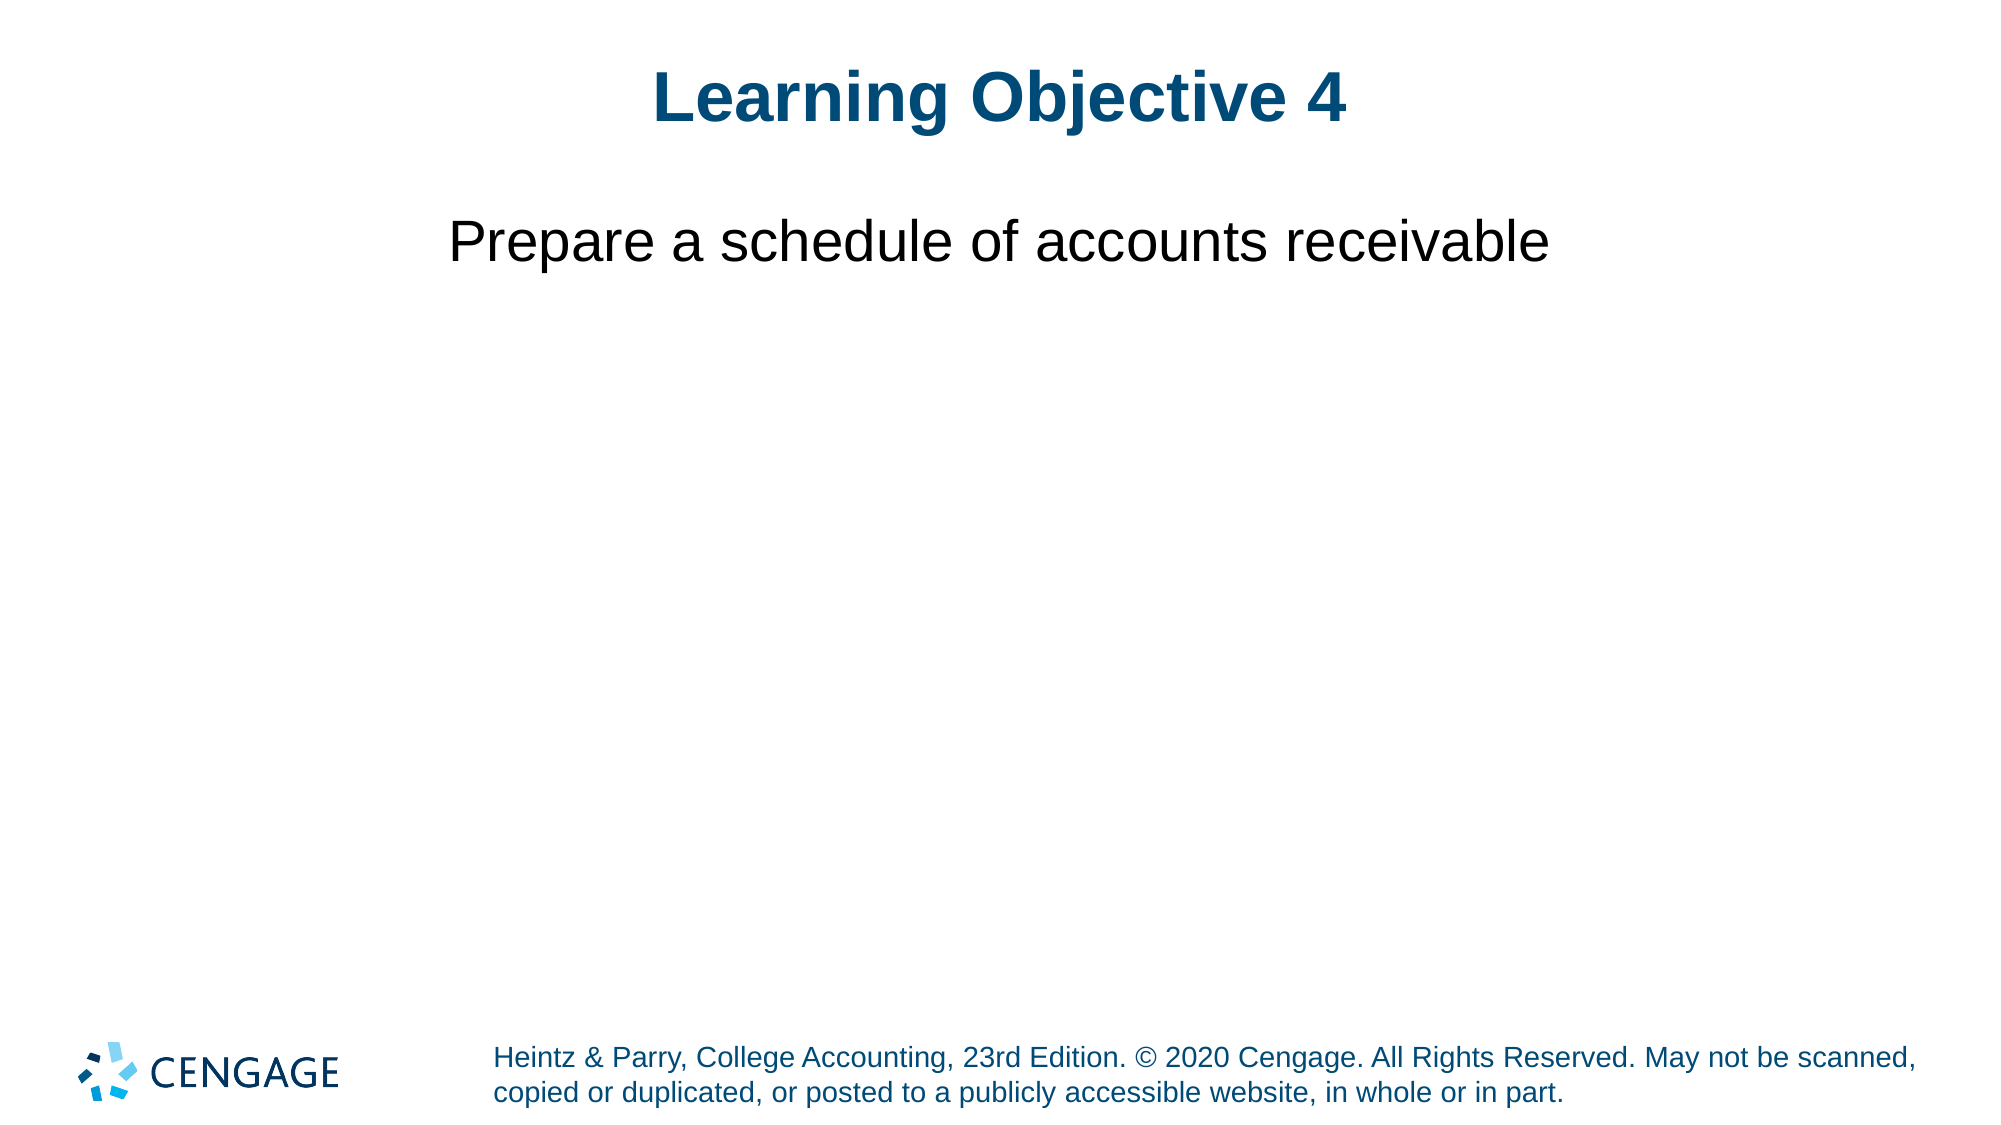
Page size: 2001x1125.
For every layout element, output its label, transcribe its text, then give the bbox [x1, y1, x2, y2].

picture [78, 1042, 338, 1101]
list Prepare a schedule of accounts receivable [121, 211, 1880, 824]
title Learning Objective 4 [137, 59, 1863, 171]
